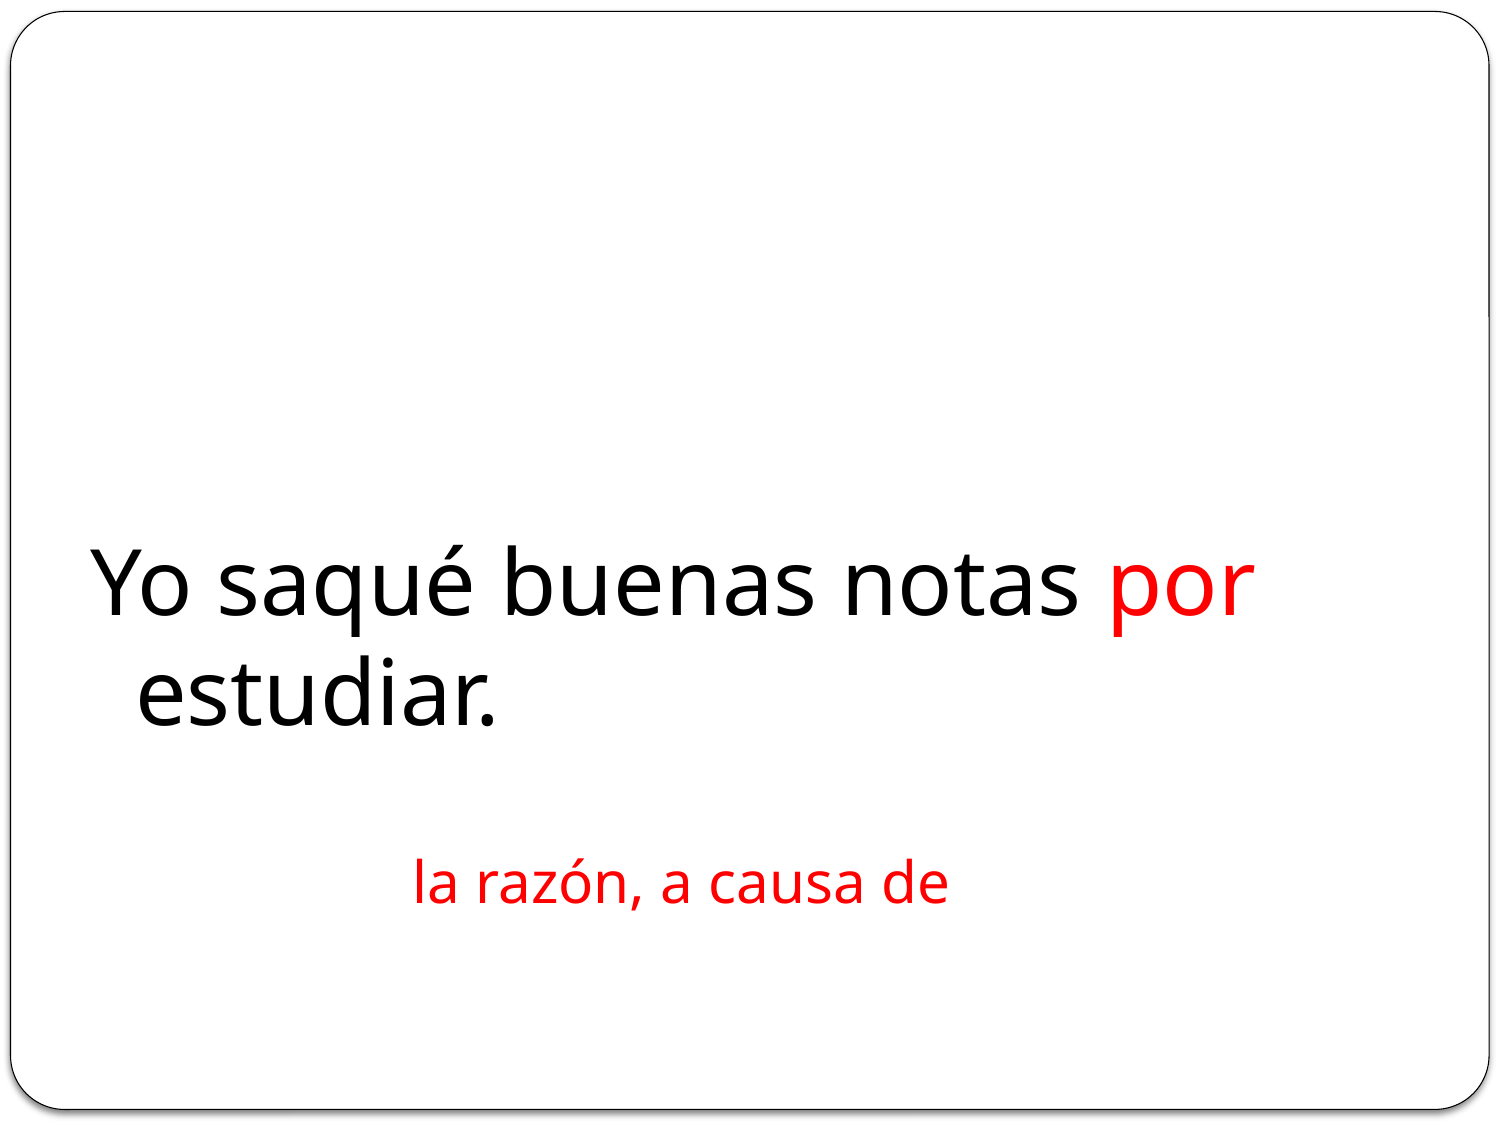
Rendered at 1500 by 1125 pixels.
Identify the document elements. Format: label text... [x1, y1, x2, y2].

text_box la razón, a causa de [299, 837, 1063, 923]
list Yo saqué buenas notas por estudiar. [75, 307, 1425, 961]
